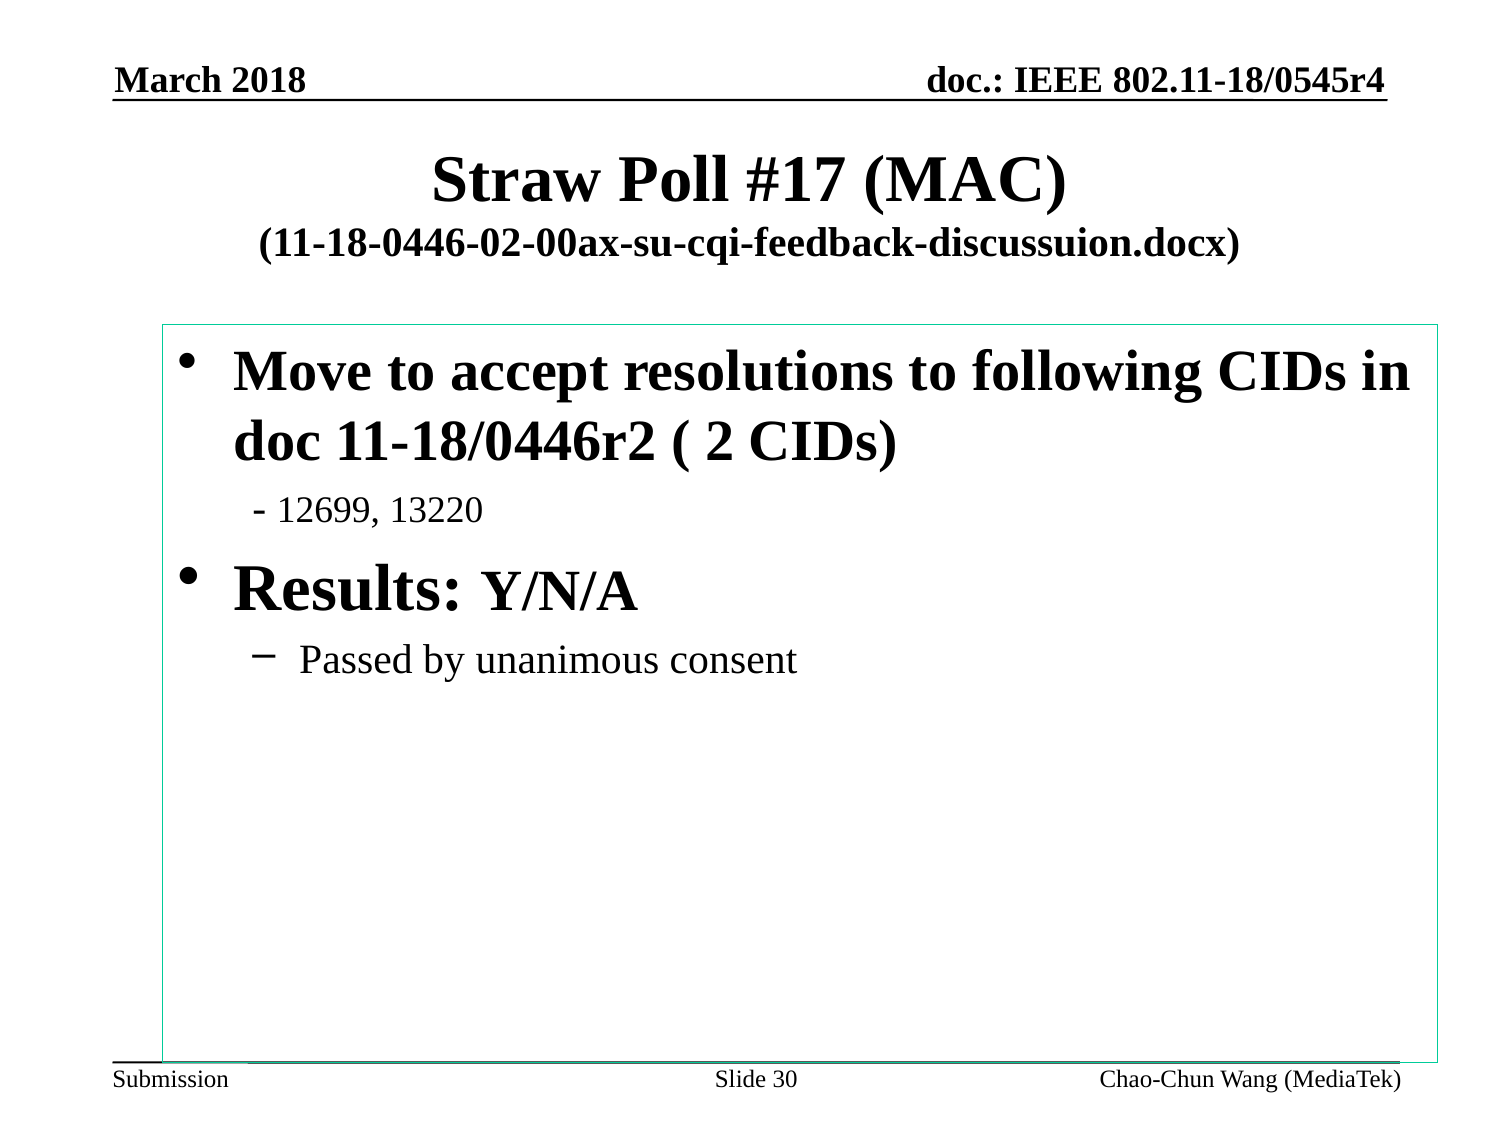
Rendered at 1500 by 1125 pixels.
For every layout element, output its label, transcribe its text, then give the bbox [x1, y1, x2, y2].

title Straw Poll #17 (MAC) (11-18-0446-02-00ax-su-cqi-feedback-discussuion.docx) [112, 112, 1388, 288]
footer Chao-Chun Wang (MediaTek) [1094, 1061, 1402, 1093]
list Move to accept resolutions to following CIDs in doc 11-18/0446r2 ( 2 CIDs) - 12699, 13220 Results: Y/N/A Passed by unanimous consent [162, 324, 1438, 1063]
slide_number Slide 30 [712, 1061, 800, 1093]
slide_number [114, 54, 309, 101]
